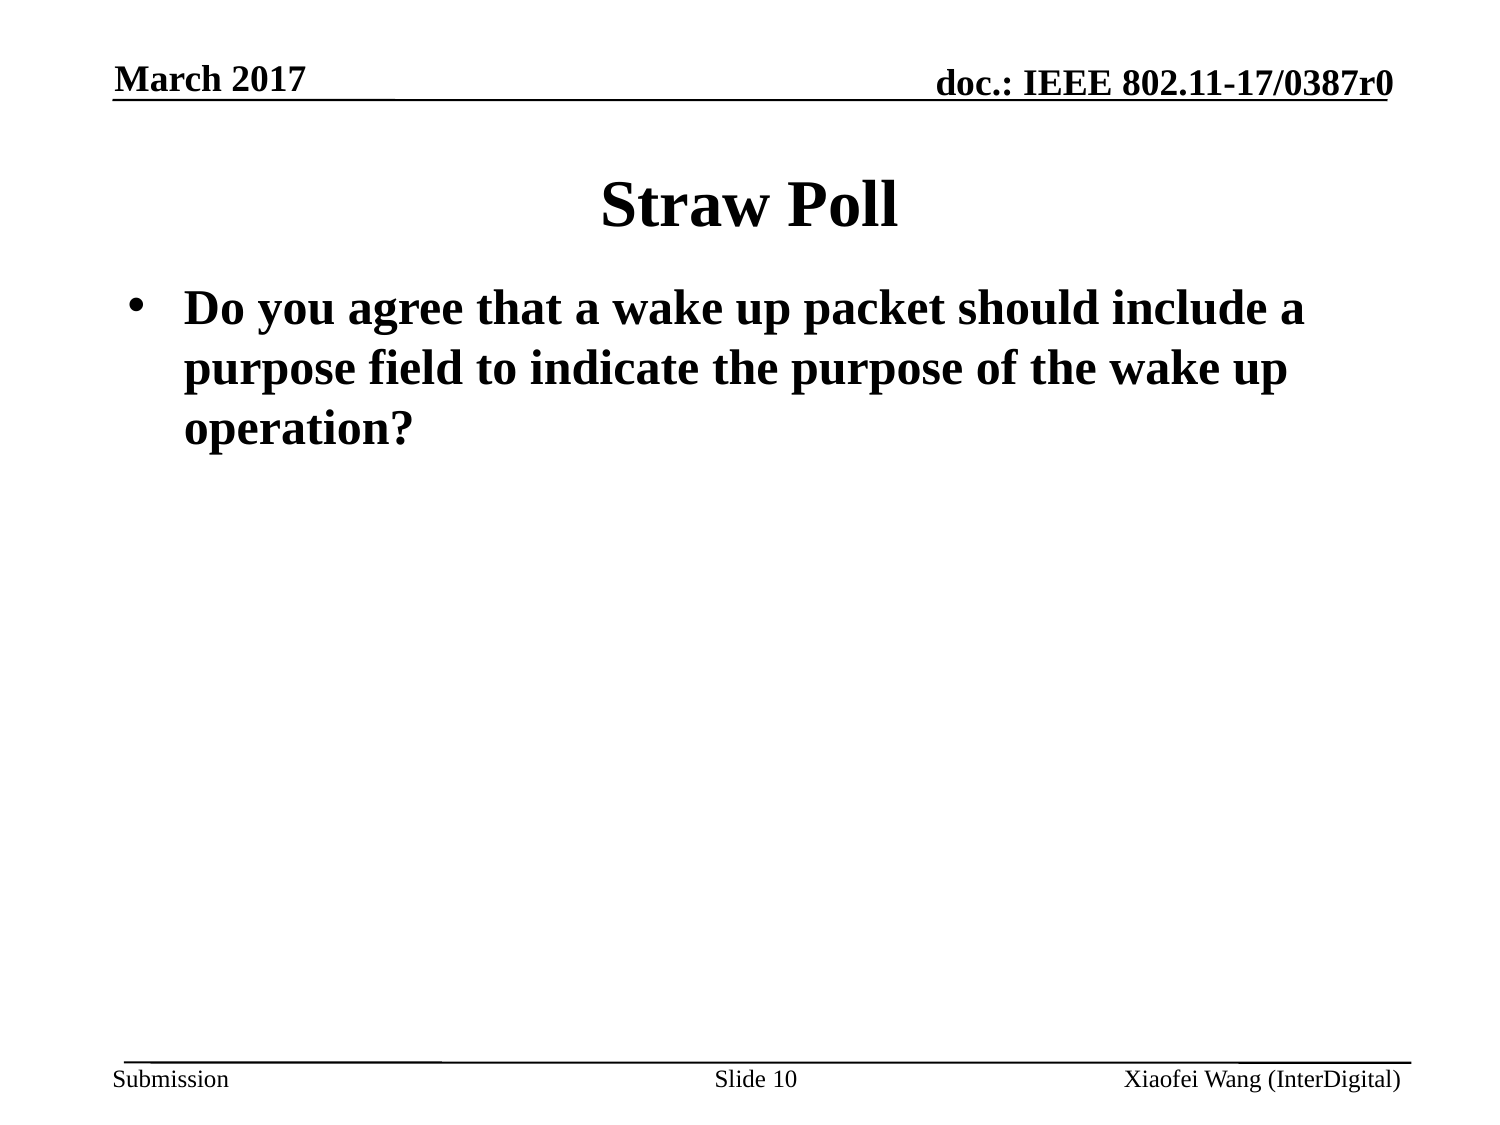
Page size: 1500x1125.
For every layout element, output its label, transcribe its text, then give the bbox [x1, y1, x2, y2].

title Straw Poll [112, 112, 1388, 266]
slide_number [114, 54, 423, 100]
footer Xiaofei Wang (InterDigital) [878, 1061, 1402, 1093]
list Do you agree that a wake up packet should include a purpose field to indicate the purpose of the wake up operation? [112, 266, 1388, 943]
slide_number Slide 10 [712, 1061, 800, 1123]
